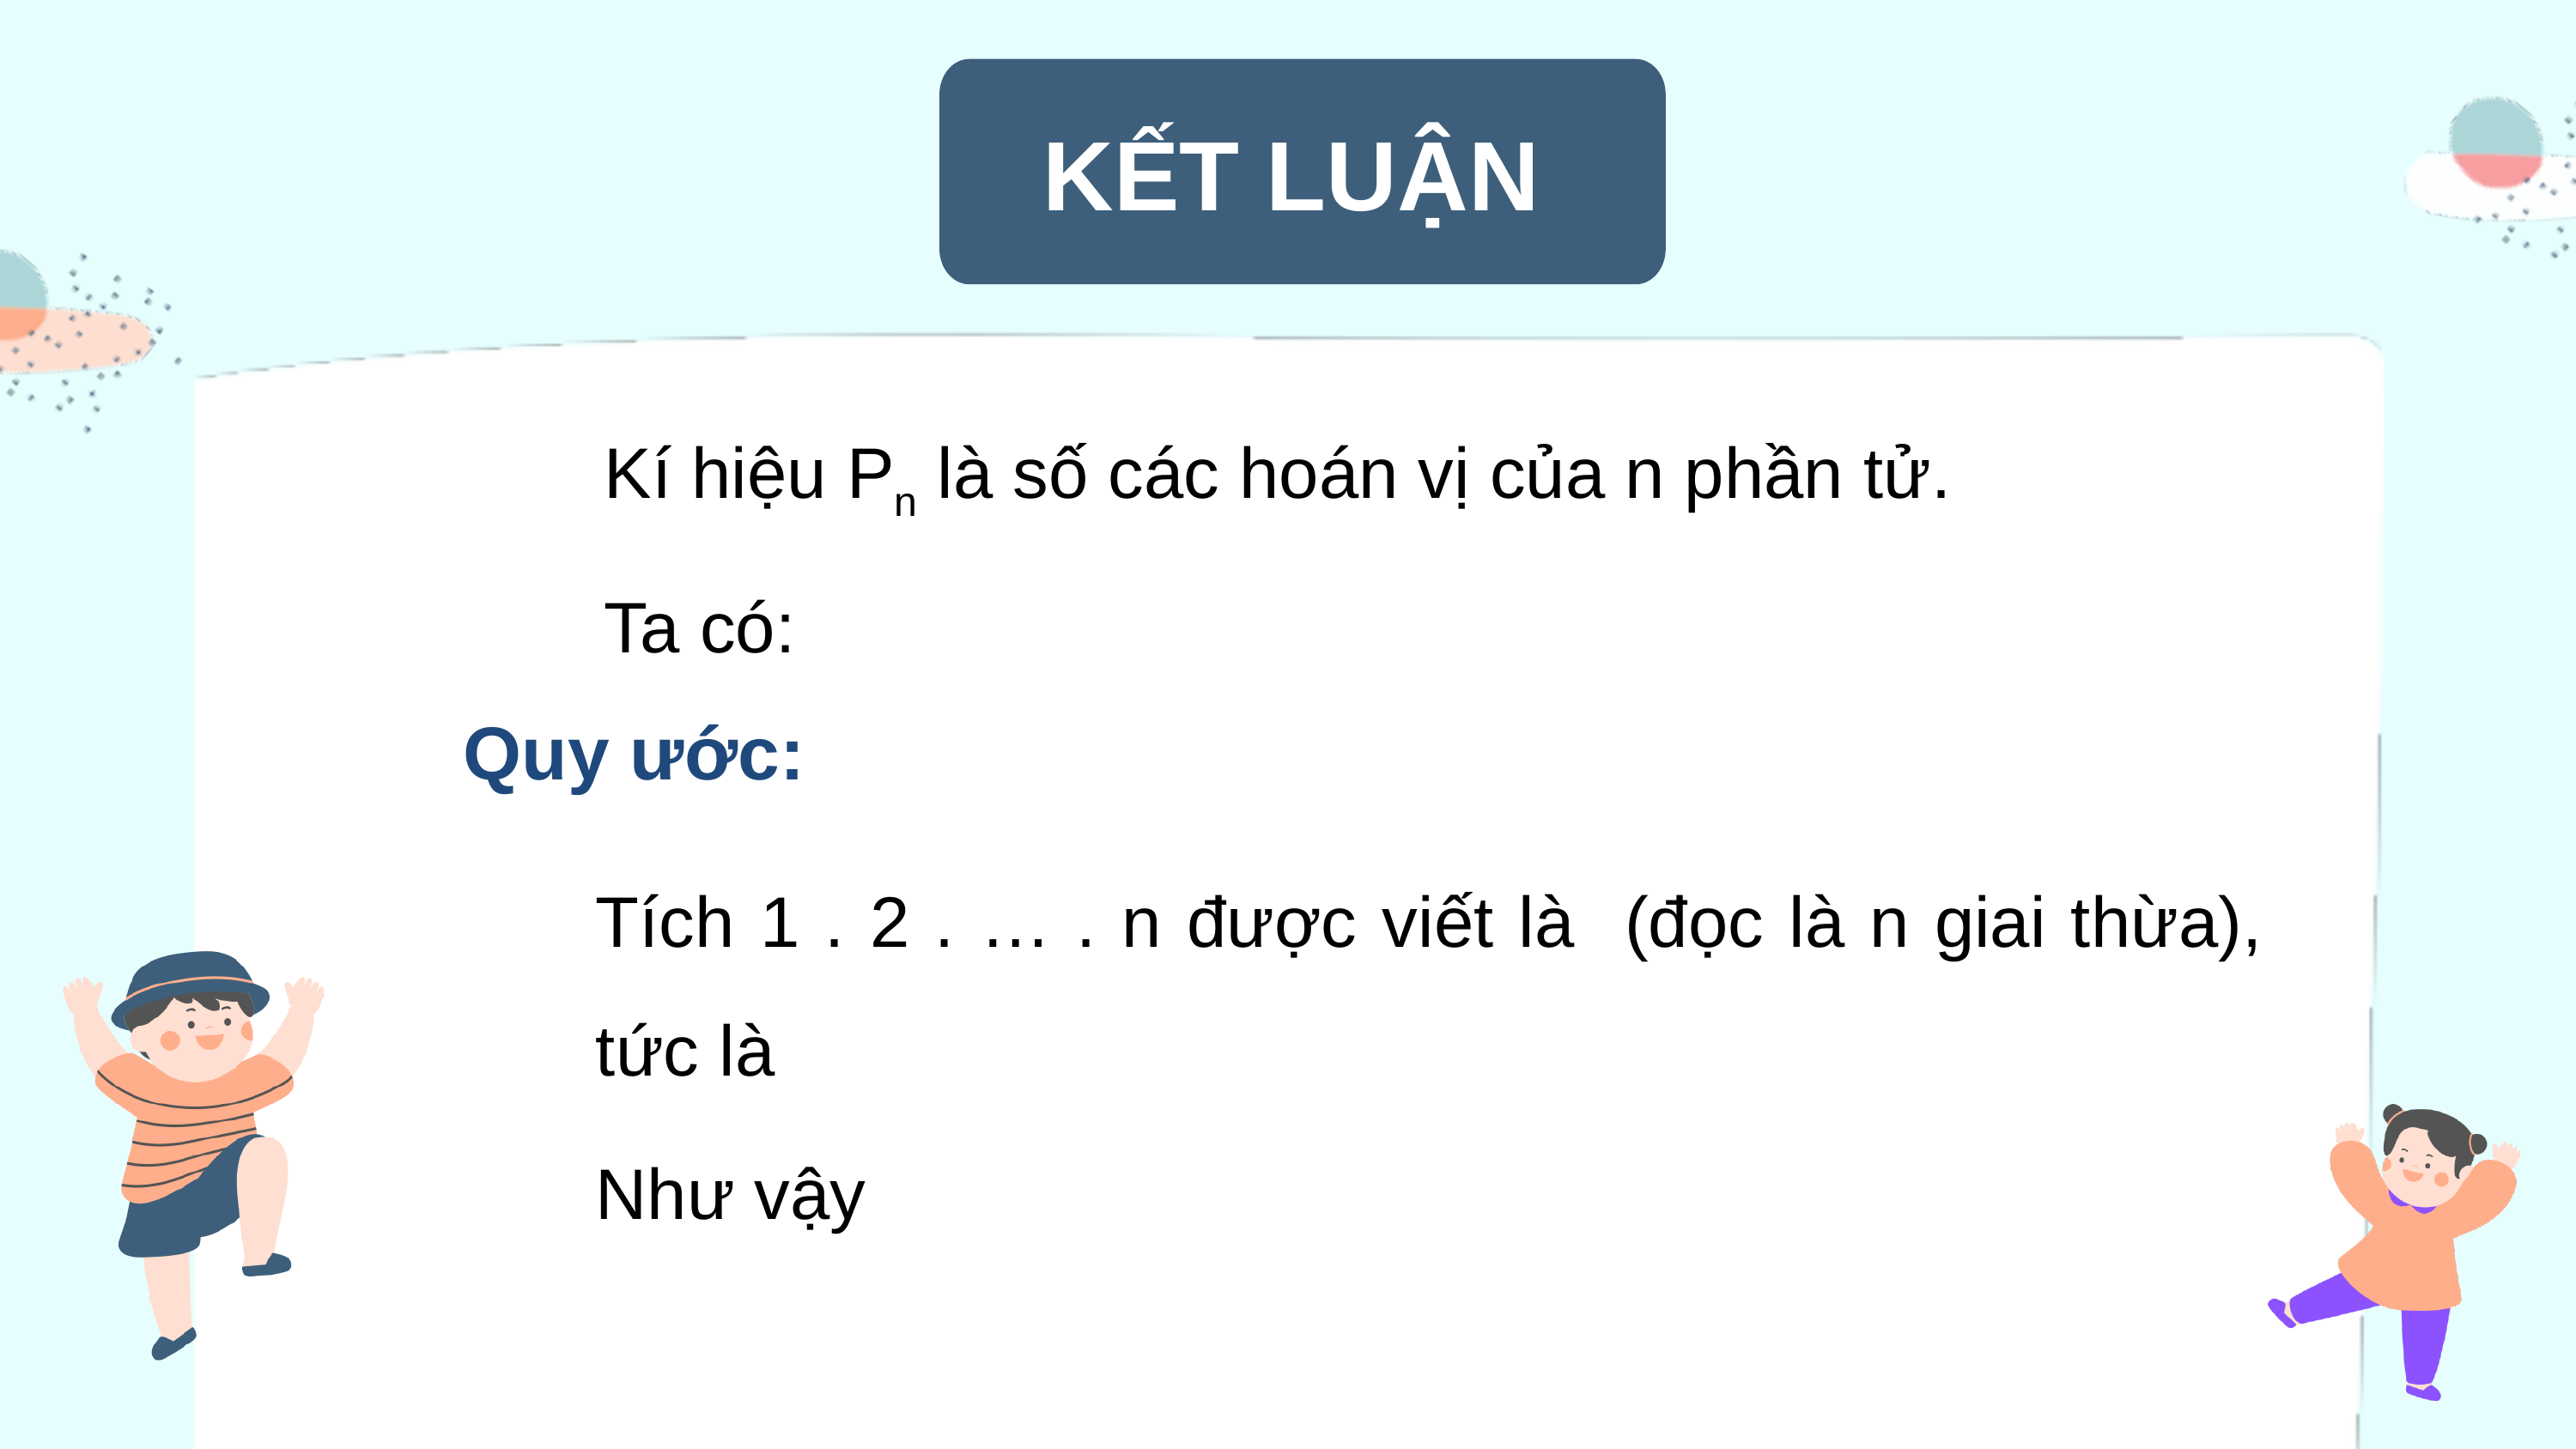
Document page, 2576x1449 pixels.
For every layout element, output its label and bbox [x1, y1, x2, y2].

picture [2396, 34, 2576, 334]
picture [62, 95, 2520, 1449]
picture [0, 187, 204, 487]
text_box [939, 58, 1667, 285]
